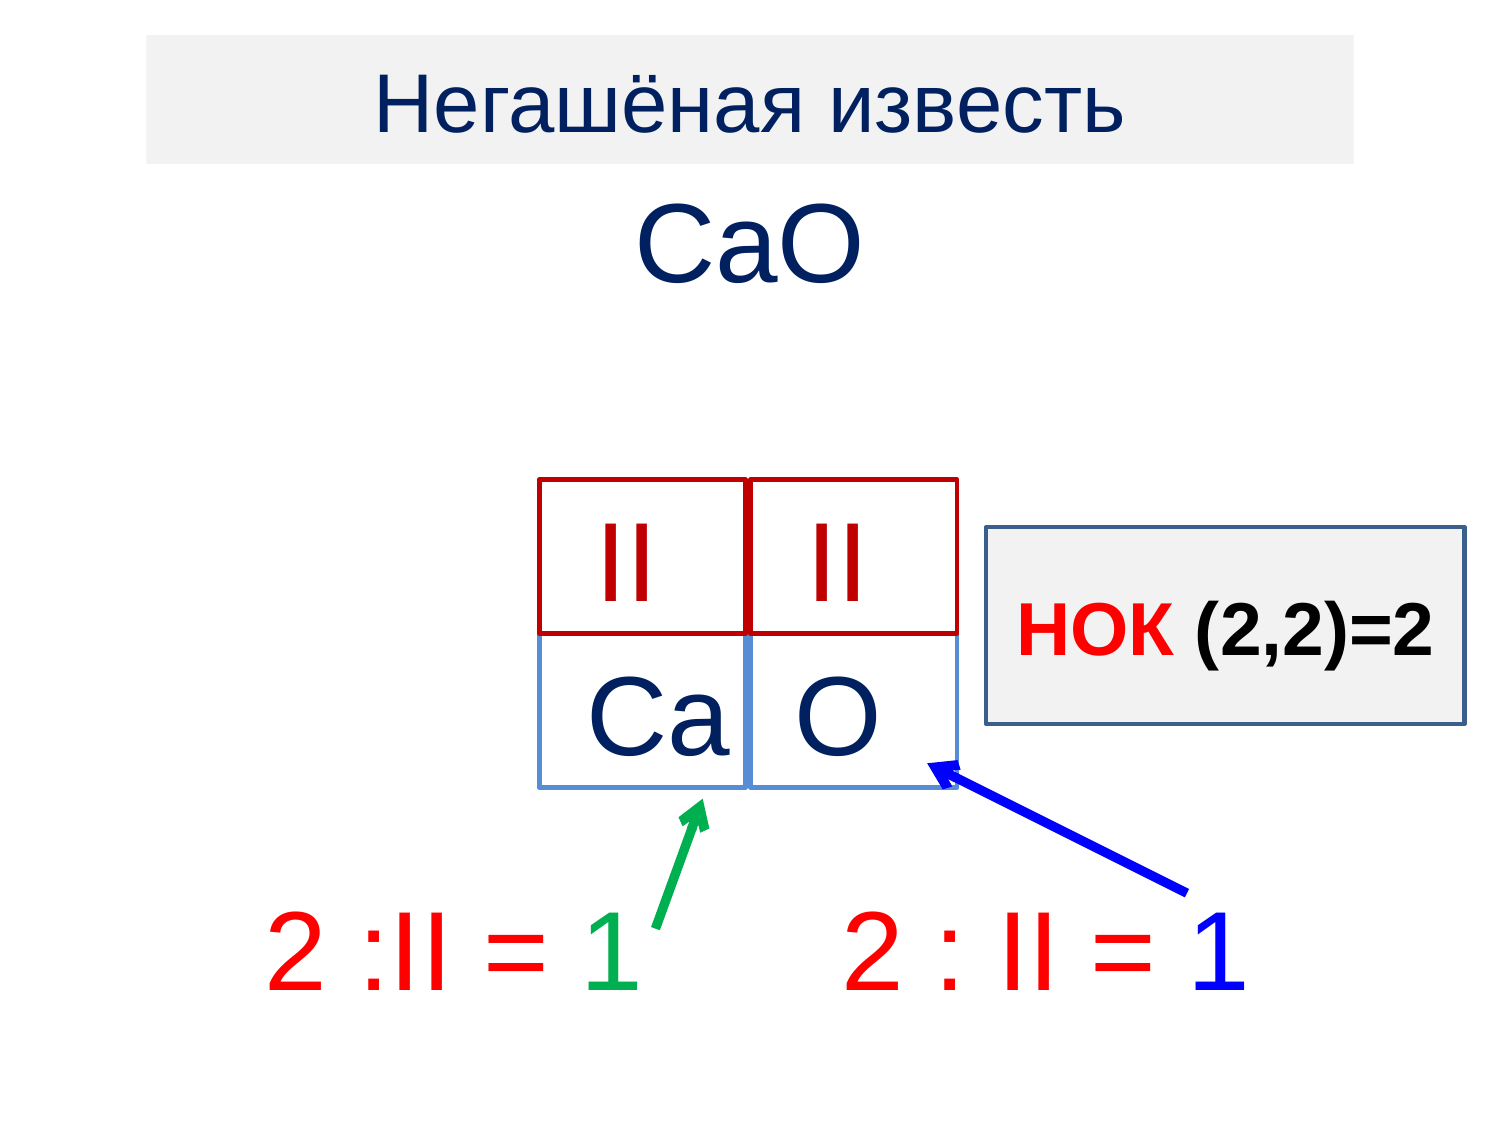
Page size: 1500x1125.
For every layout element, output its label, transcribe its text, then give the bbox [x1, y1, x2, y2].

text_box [538, 642, 958, 788]
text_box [926, 762, 1188, 894]
text_box НОК (2,2)=2 [984, 525, 1467, 726]
text_box Негашёная известь [144, 33, 1356, 166]
text_box СaO [541, 171, 959, 304]
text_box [182, 868, 1318, 1023]
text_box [613, 839, 745, 888]
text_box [538, 479, 958, 634]
